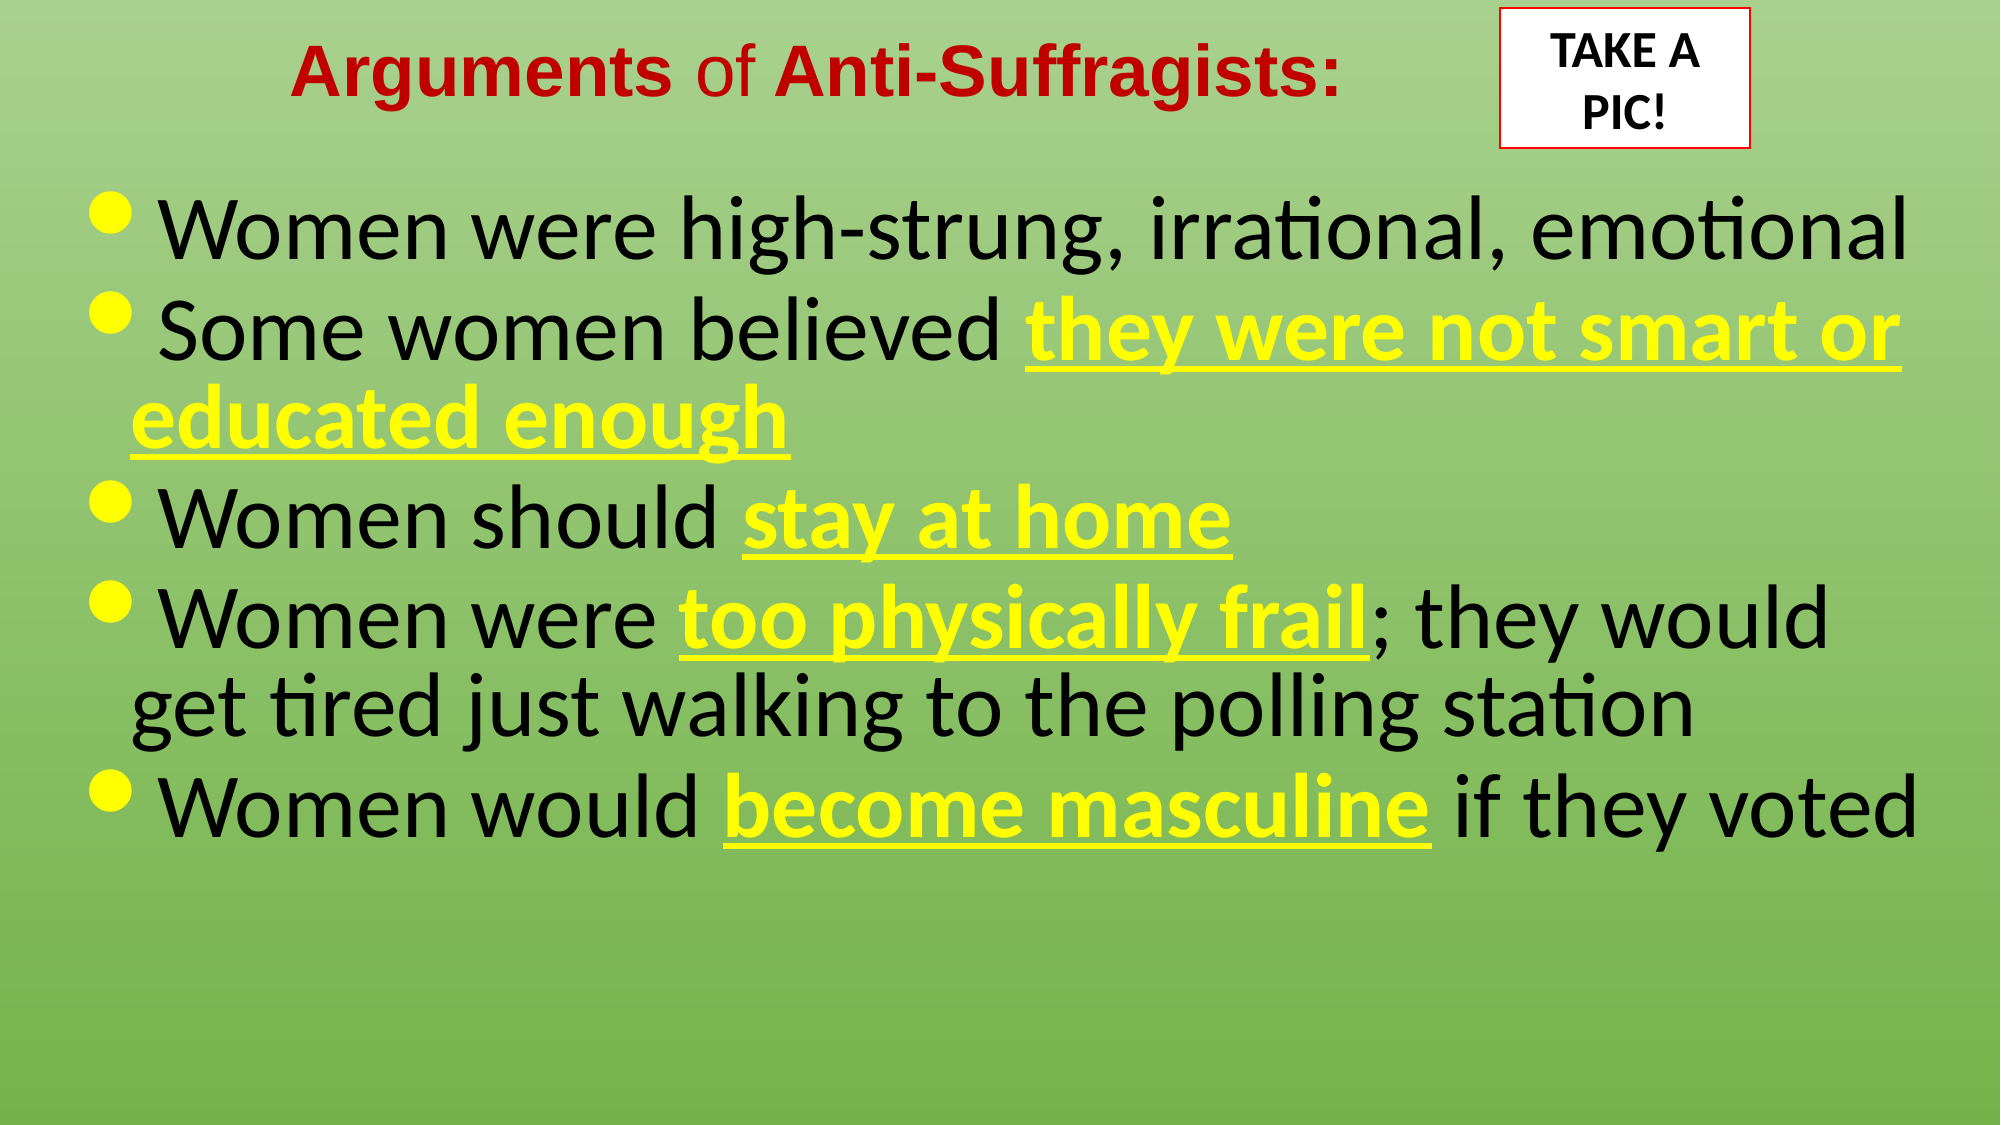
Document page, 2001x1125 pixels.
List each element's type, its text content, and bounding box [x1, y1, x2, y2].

text_box Women were high-strung, irrational, emotional Some women believed they were not smart or educated enough Women should stay at home Women were too physically frail; they would get tired just walking to the polling station Women would become masculine if they voted [55, 181, 1945, 829]
text_box Arguments of Anti-Suffragists: [274, 16, 1395, 142]
text_box TAKE A PIC! [1499, 7, 1751, 149]
